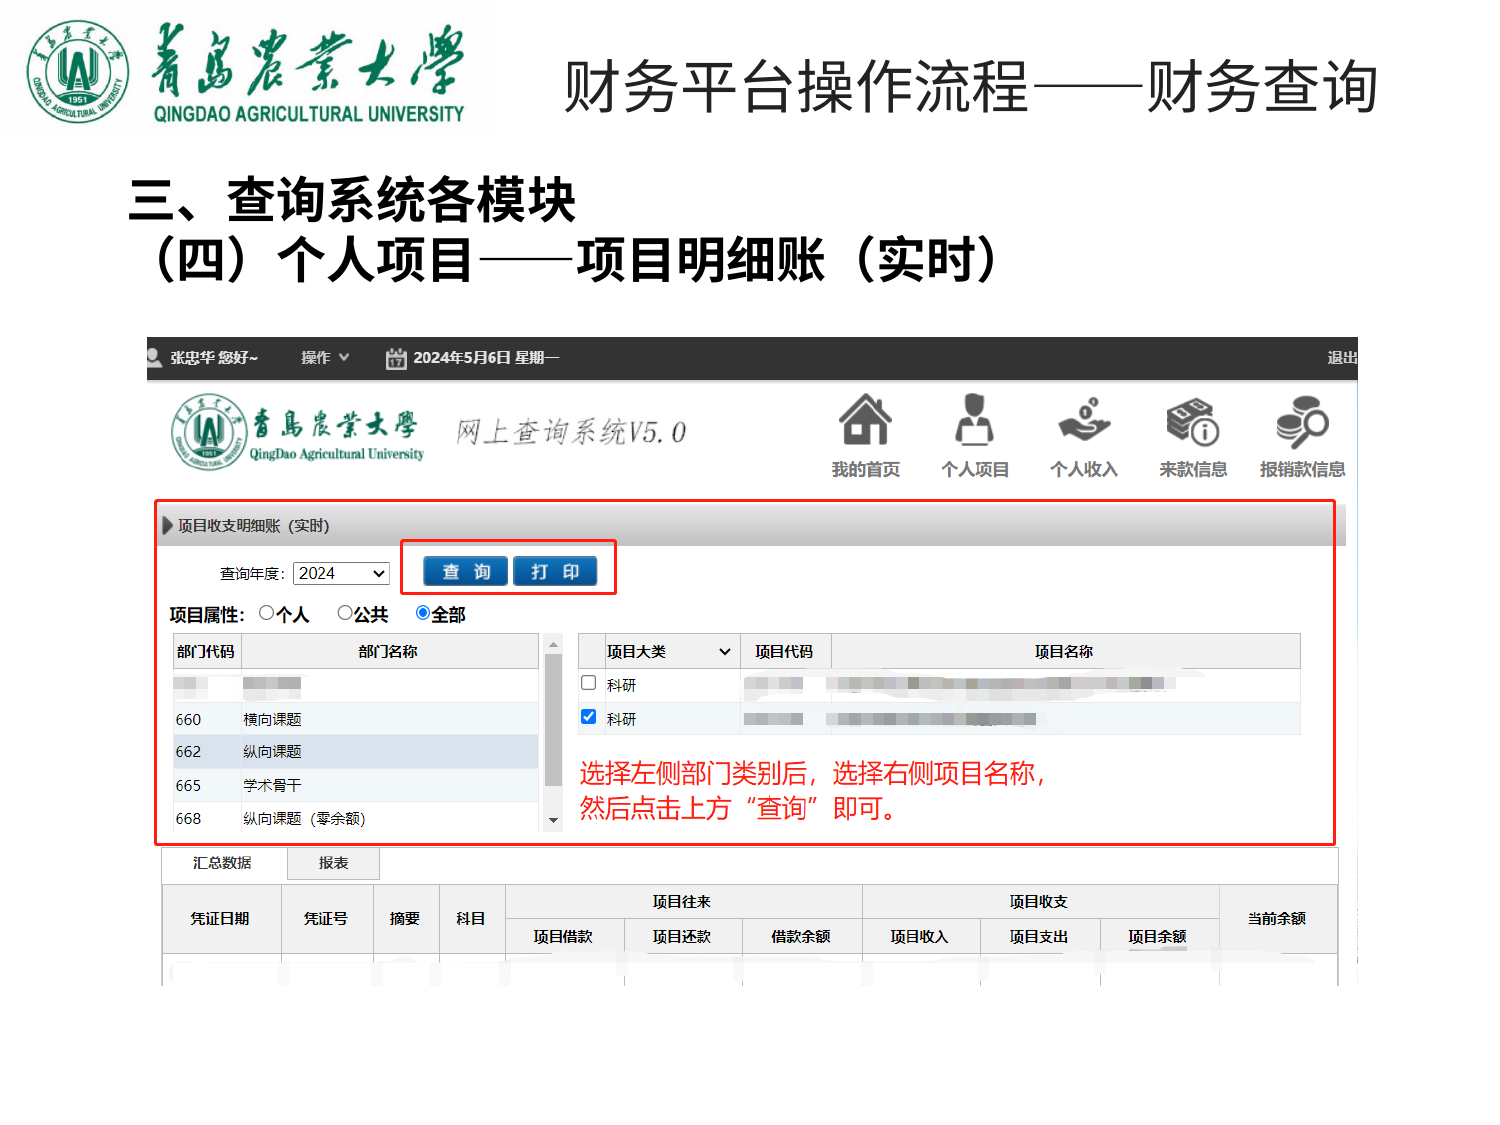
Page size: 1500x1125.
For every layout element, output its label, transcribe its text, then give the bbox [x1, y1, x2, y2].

picture [147, 337, 1358, 986]
text_box 三、查询系统各模块 （四）个人项目——项目明细账（实时） [112, 160, 1356, 296]
text_box 财务平台操作流程——财务查询 [549, 42, 1410, 128]
picture [0, 0, 493, 135]
